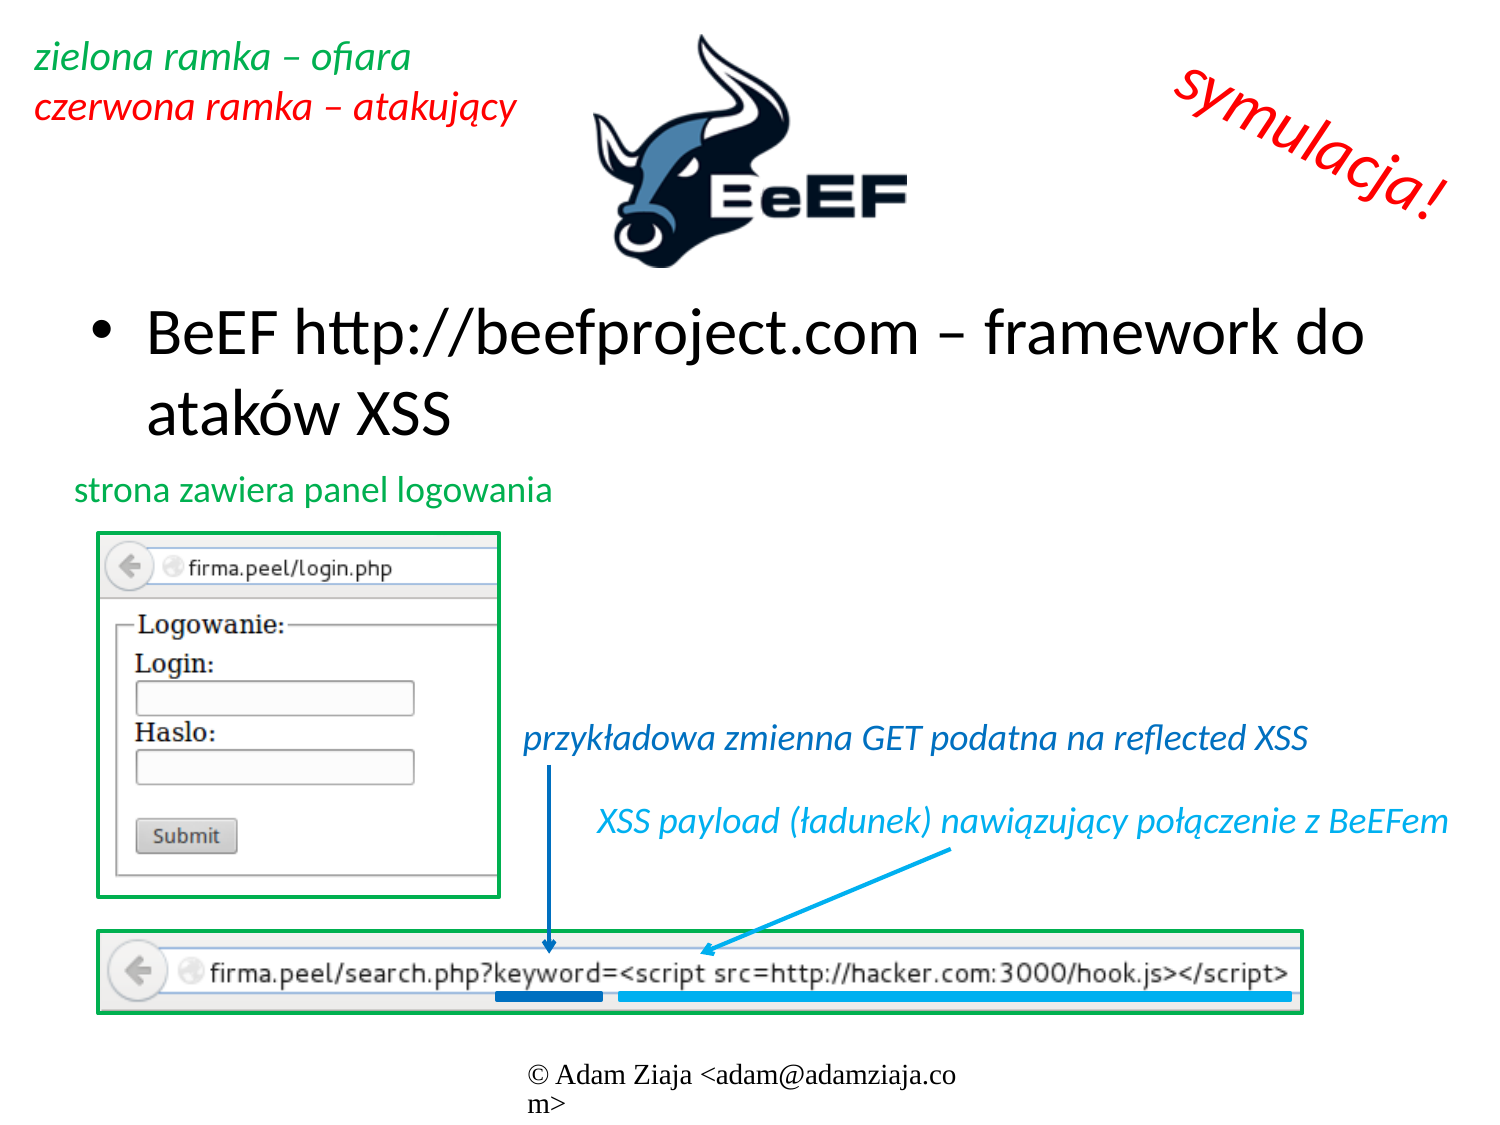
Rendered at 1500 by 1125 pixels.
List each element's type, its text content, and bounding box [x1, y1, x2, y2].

list BeEF http://beefproject.com – framework do ataków XSS [75, 280, 1425, 1024]
text_box zielona ramka – ofiara czerwona ramka – atakujący [19, 21, 532, 136]
text_box symulacja! [1149, 21, 1479, 250]
text_box przykładowa zmienna GET podatna na reflected XSS [508, 705, 1324, 766]
picture [100, 932, 1301, 1012]
text_box strona zawiera panel logowania [59, 457, 569, 518]
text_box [700, 848, 952, 954]
text_box XSS payload (ładunek) nawiązujący połączenie z BeEFem [582, 788, 1466, 849]
picture [593, 34, 907, 268]
footer © Adam Ziaja <adam@adamziaja.com> [512, 1042, 988, 1103]
picture [100, 535, 498, 895]
